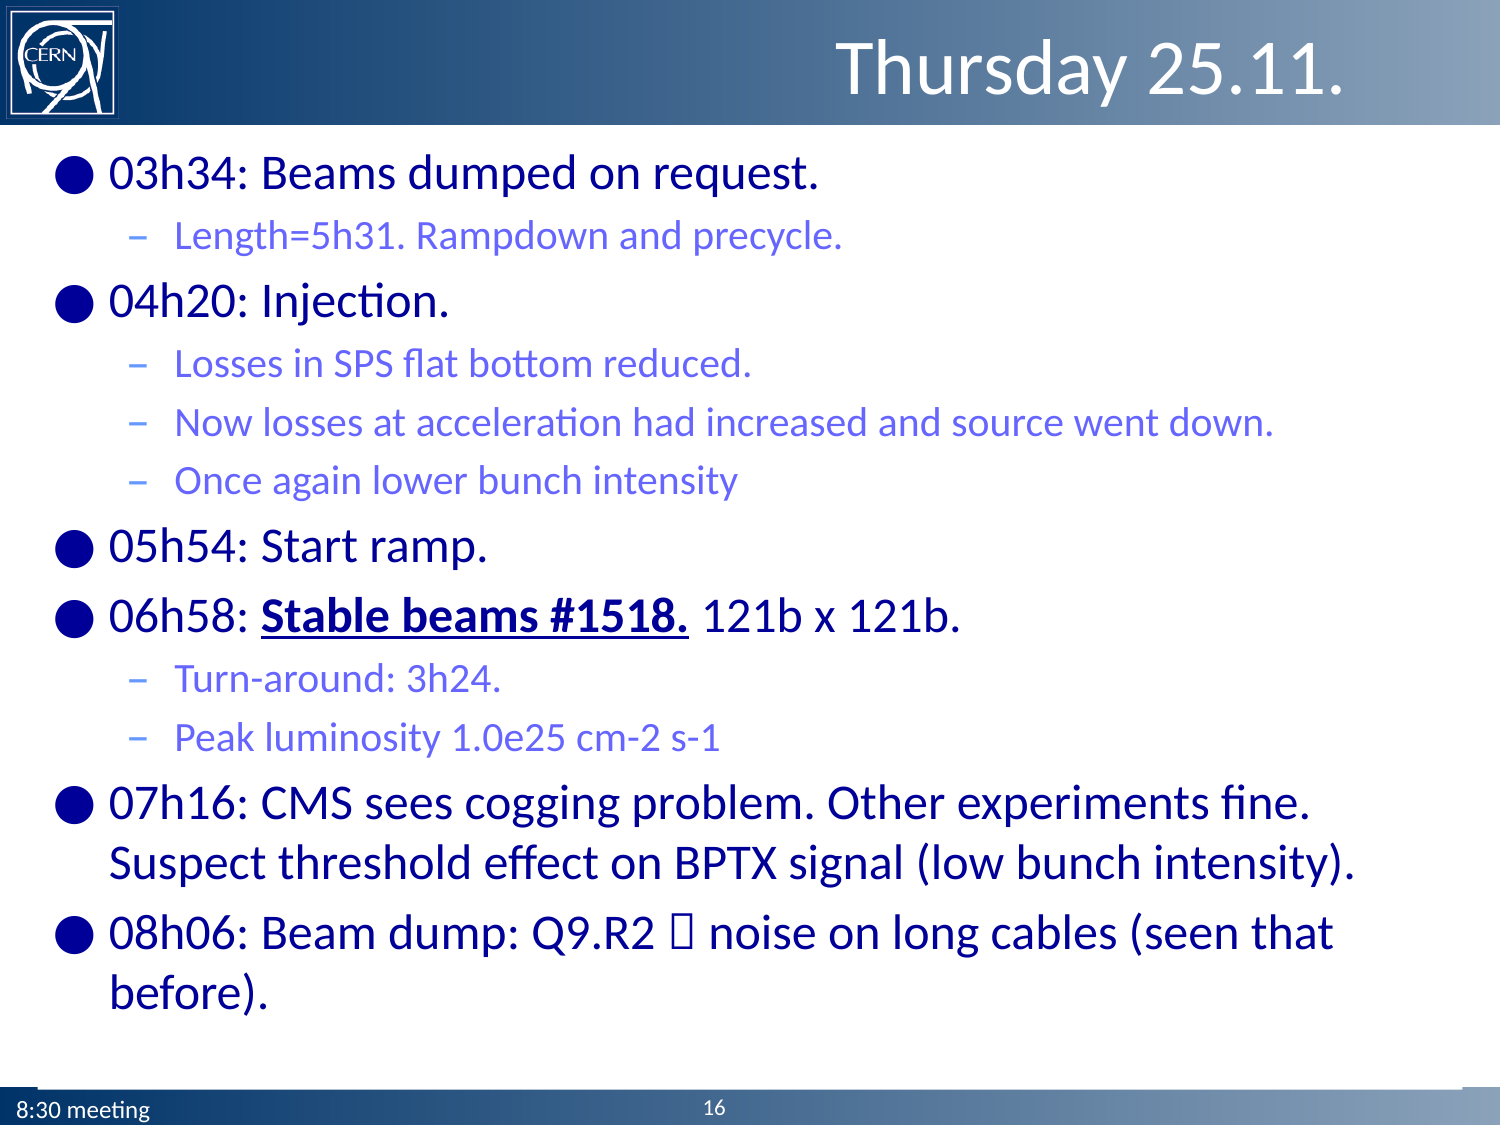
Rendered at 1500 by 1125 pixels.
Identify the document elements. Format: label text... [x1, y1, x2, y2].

list 03h34: Beams dumped on request. Length=5h31. Rampdown and precycle. 04h20: Injection. Losses in SPS flat bottom reduced. Now losses at acceleration had increased and source went down. Once again lower bunch intensity 05h54: Start ramp. 06h58: Stable beams #1518. 121b x 121b. Turn-around: 3h24. Peak luminosity 1.0e25 cm-2 s-1 07h16: CMS sees cogging problem. Other experiments fine. Suspect threshold effect on BPTX signal (low bunch intensity). 08h06: Beam dump: Q9.R2  noise on long cables (seen that before). [37, 131, 1463, 1090]
footer 8:30 meeting [0, 1093, 597, 1125]
picture [6, 6, 119, 119]
slide_number 16 [687, 1089, 876, 1125]
title Thursday 25.11. [124, 0, 1363, 126]
